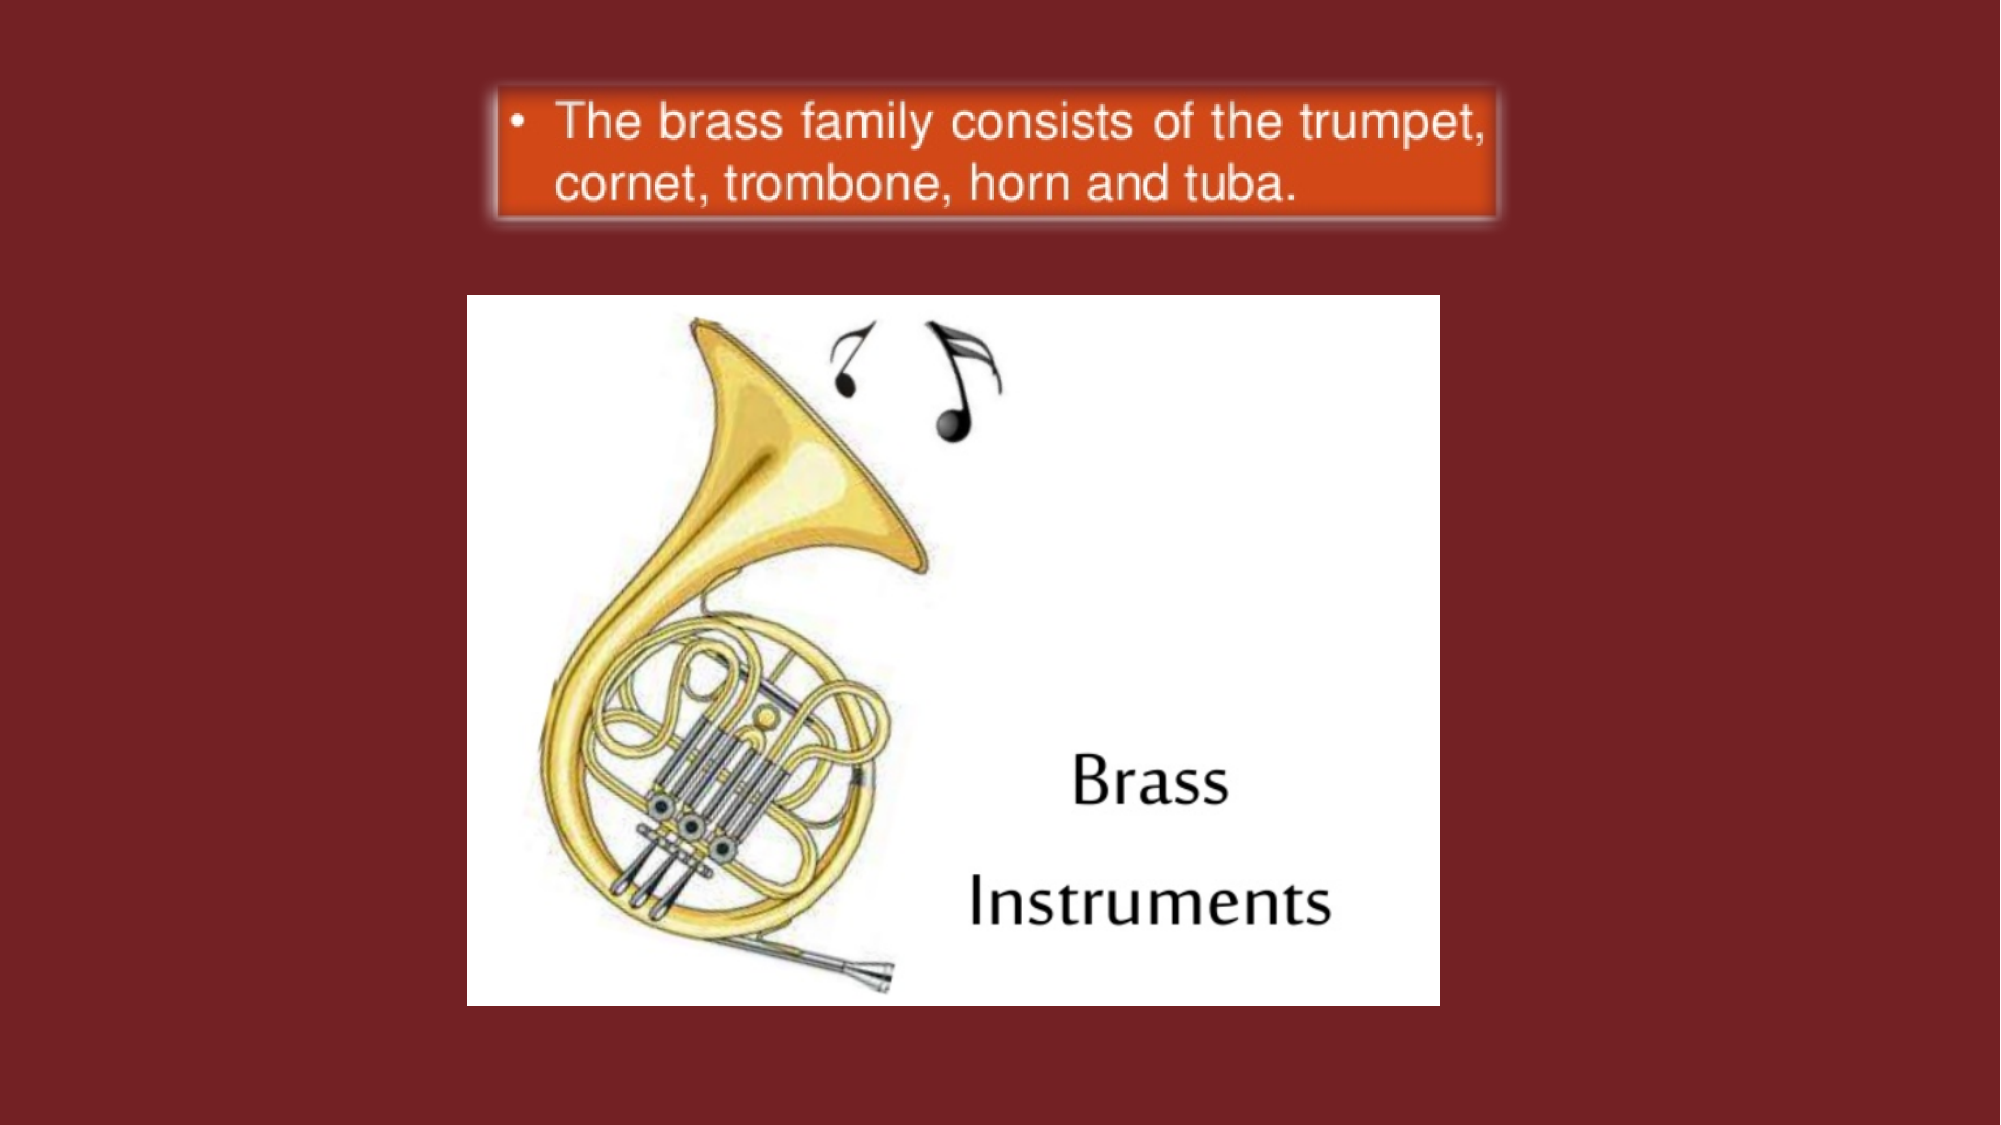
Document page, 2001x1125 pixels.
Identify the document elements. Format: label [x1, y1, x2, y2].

picture [476, 75, 1512, 237]
picture [467, 295, 1441, 1006]
